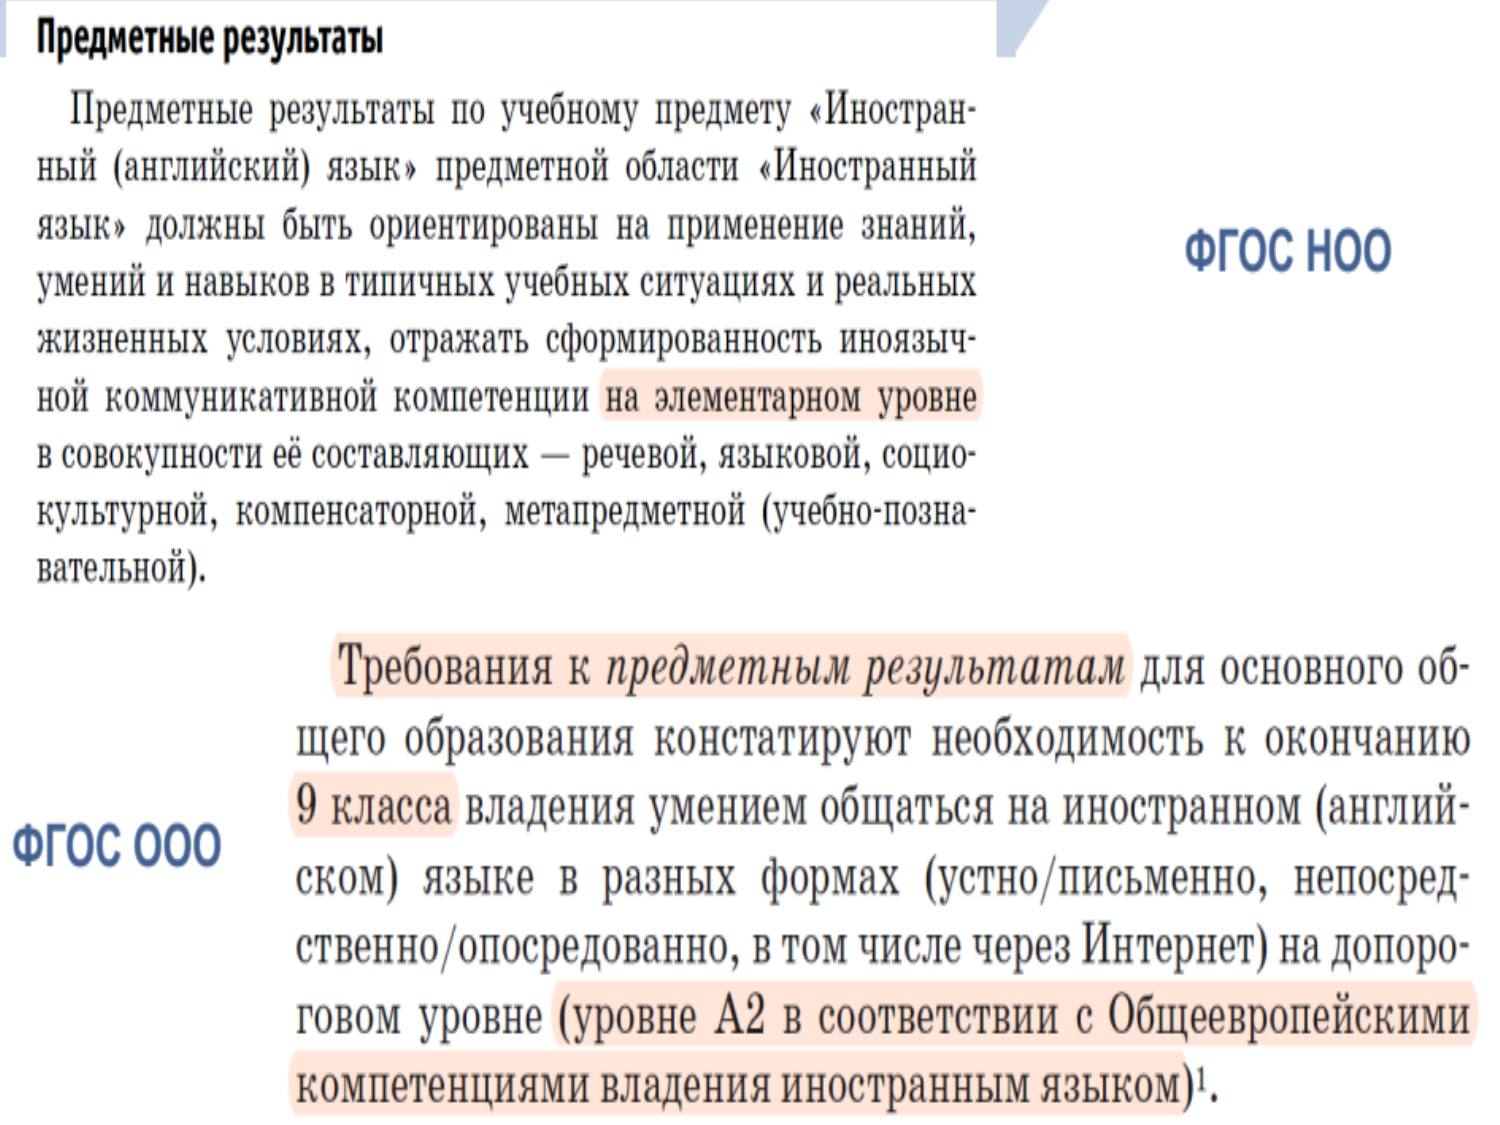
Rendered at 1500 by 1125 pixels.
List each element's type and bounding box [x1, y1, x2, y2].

list [0, 0, 1500, 1125]
